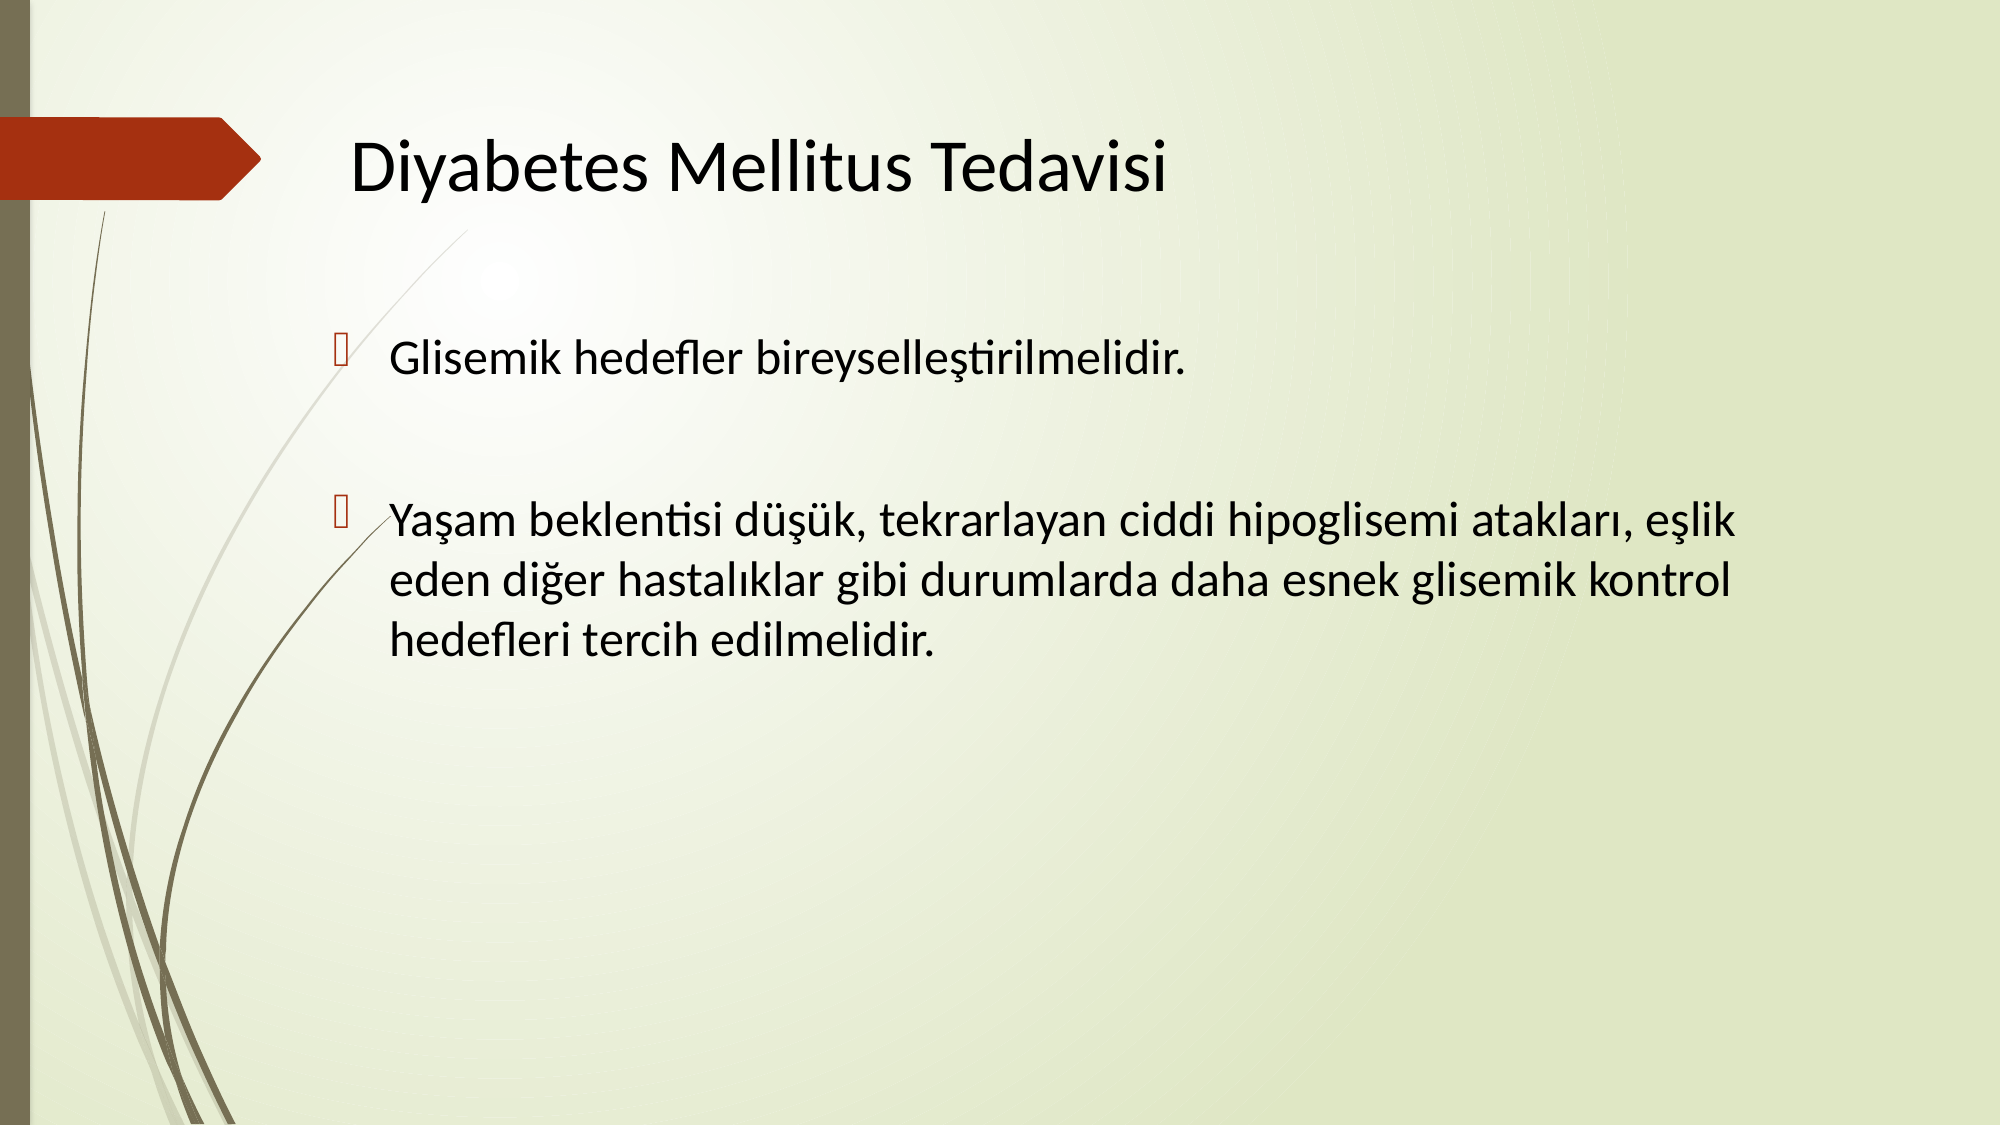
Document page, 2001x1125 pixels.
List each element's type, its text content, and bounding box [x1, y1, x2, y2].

list Glisemik hedefler bireyselleştirilmelidir. Yaşam beklentisi düşük, tekrarlayan ciddi hipoglisemi atakları, eşlik eden diğer hastalıklar gibi durumlarda daha esnek glisemik kontrol hedefleri tercih edilmelidir. [317, 236, 1781, 856]
title Diyabetes Mellitus Tedavisi [318, 108, 1781, 236]
